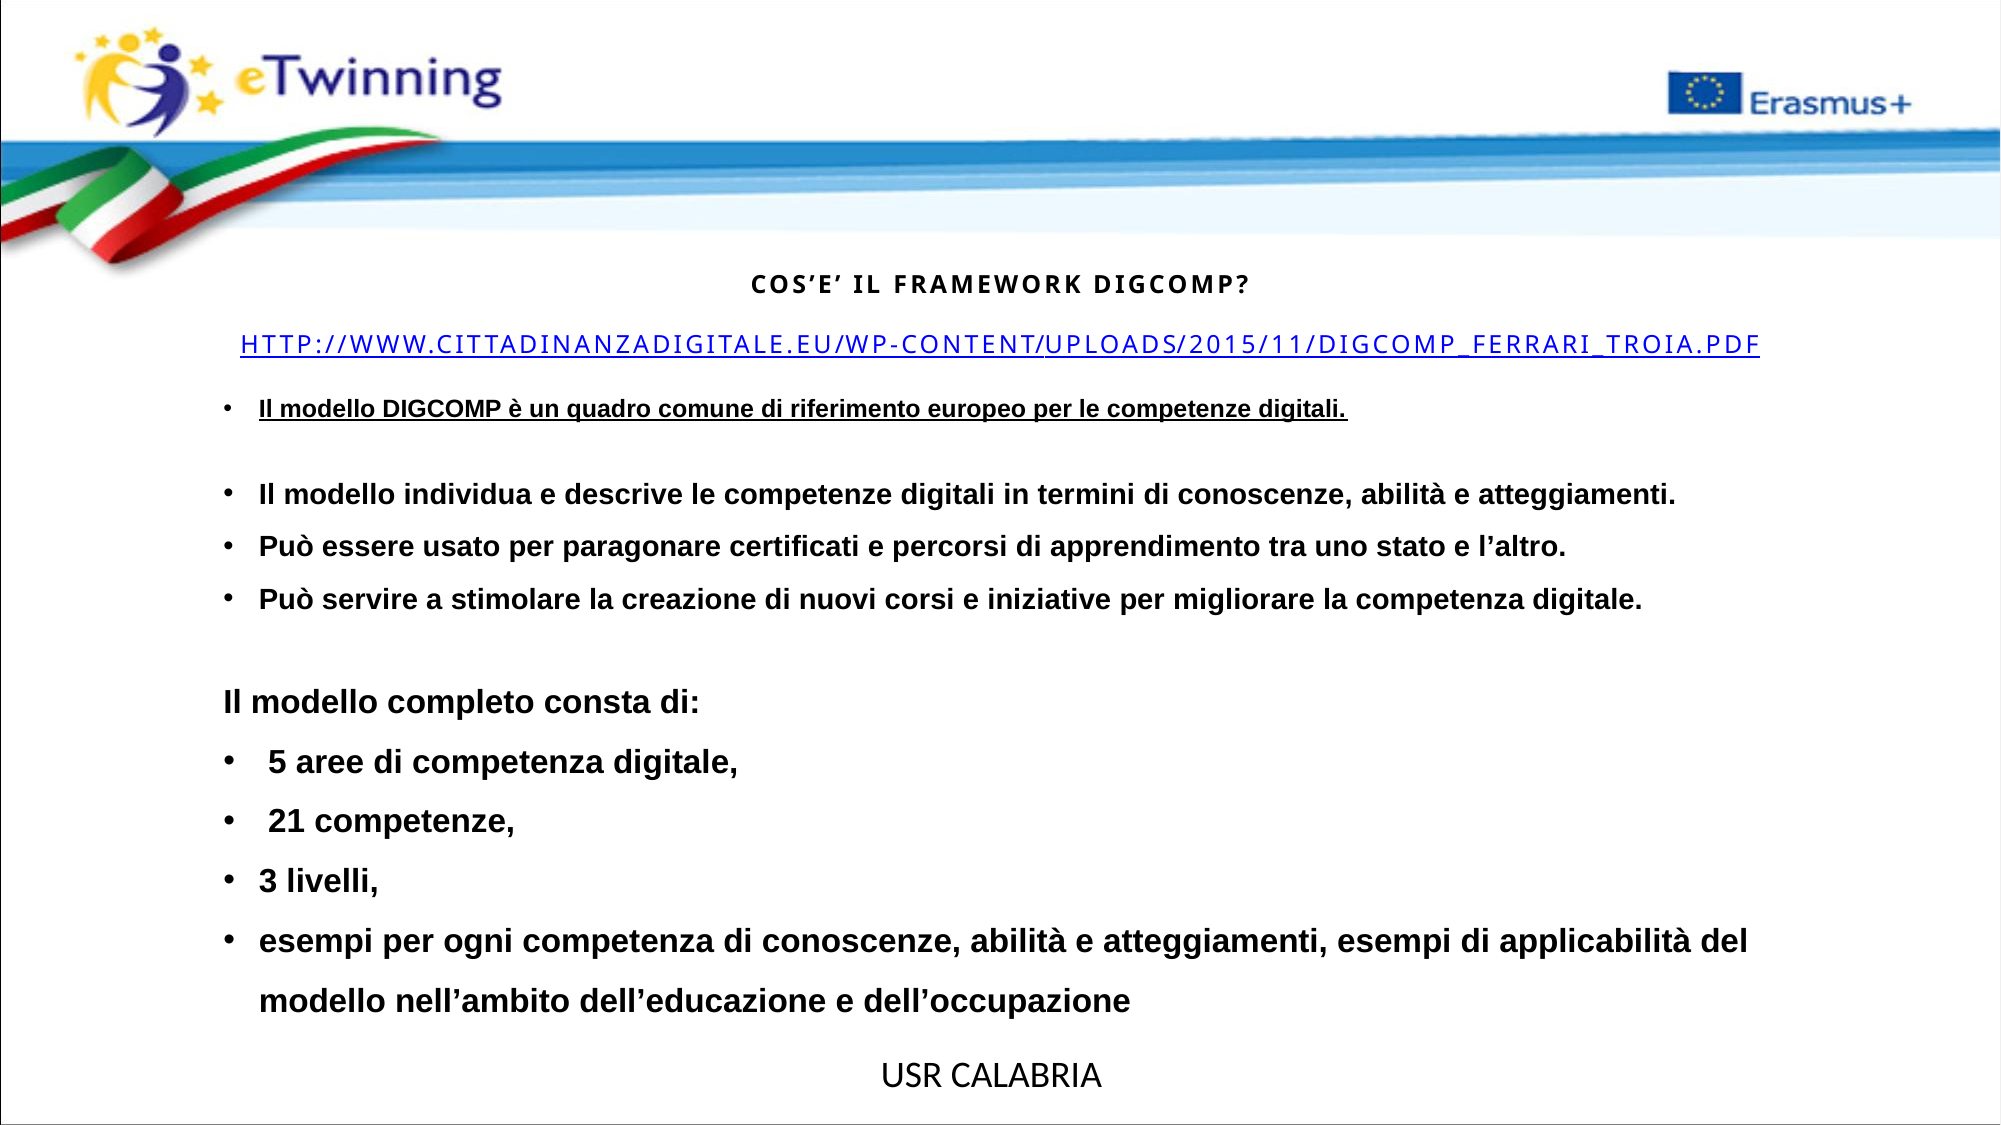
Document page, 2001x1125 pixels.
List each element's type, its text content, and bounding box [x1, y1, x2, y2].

text_box COS’E’ il framework DigCOMP? http://www.cittadinanzadigitale.eu/wp-content/uploads/2015/11/digcomp_Ferrari_Troia.pdf Il modello DIGCOMP è un quadro comune di riferimento europeo per le competenze digitali. Il modello individua e descrive le competenze digitali in termini di conoscenze, abilità e atteggiamenti. Può essere usato per paragonare certificati e percorsi di apprendimento tra uno stato e l’altro. Può servire a stimolare la creazione di nuovi corsi e iniziative per migliorare la competenza digitale. Il modello completo consta di: 5 aree di competenza digitale, 21 competenze, 3 livelli, esempi per ogni competenza di conoscenze, abilità e atteggiamenti, esempi di applicabilità del modello nell’ambito dell’educazione e dell’occupazione [208, 231, 1792, 1117]
picture [0, 0, 2001, 1125]
